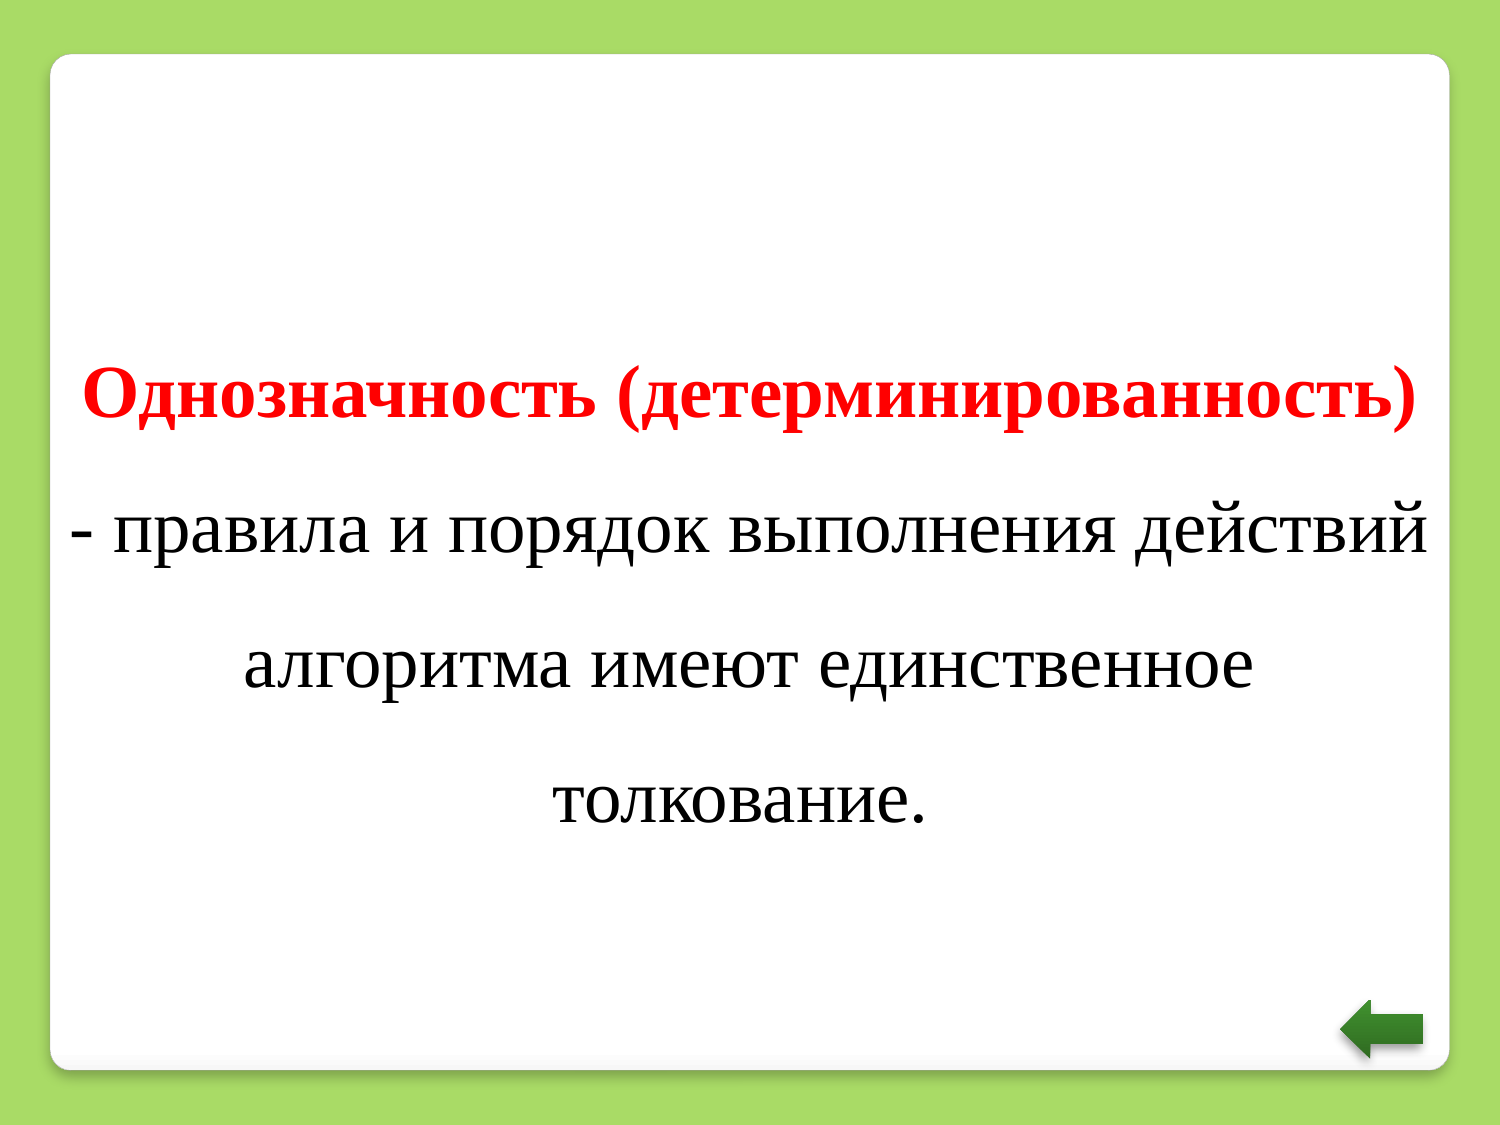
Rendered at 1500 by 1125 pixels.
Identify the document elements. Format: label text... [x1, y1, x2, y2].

text_box [1340, 999, 1424, 1059]
text_box Однозначность (детерминированность) - правила и порядок выполнения действий алгоритма имеют единственное толкование. [53, 290, 1447, 846]
